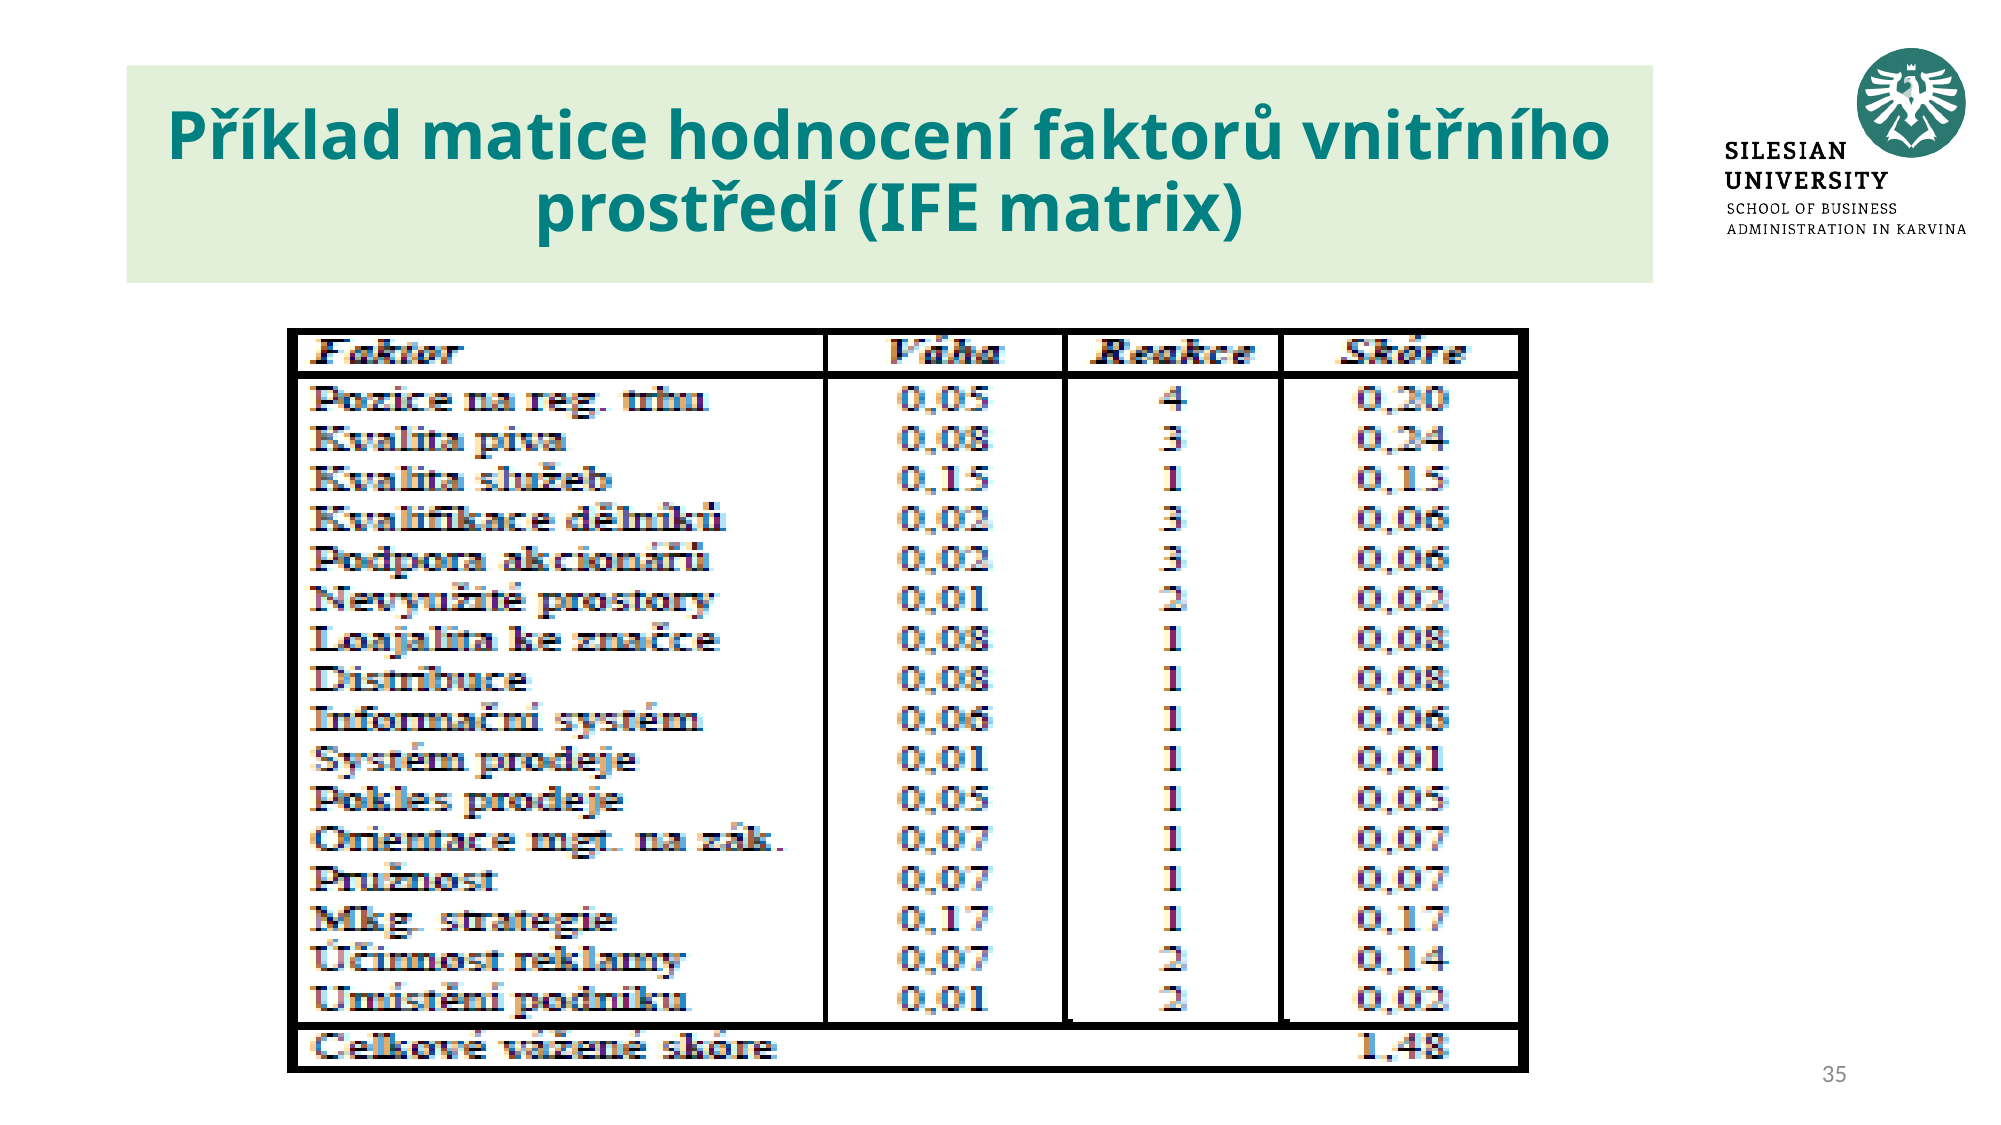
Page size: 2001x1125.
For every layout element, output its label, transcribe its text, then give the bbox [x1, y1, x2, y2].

title Příklad matice hodnocení faktorů vnitřního prostředí (IFE matrix) [126, 65, 1654, 283]
picture [242, 310, 1575, 1093]
picture [1725, 48, 1966, 234]
slide_number 35 [1412, 1042, 1863, 1103]
